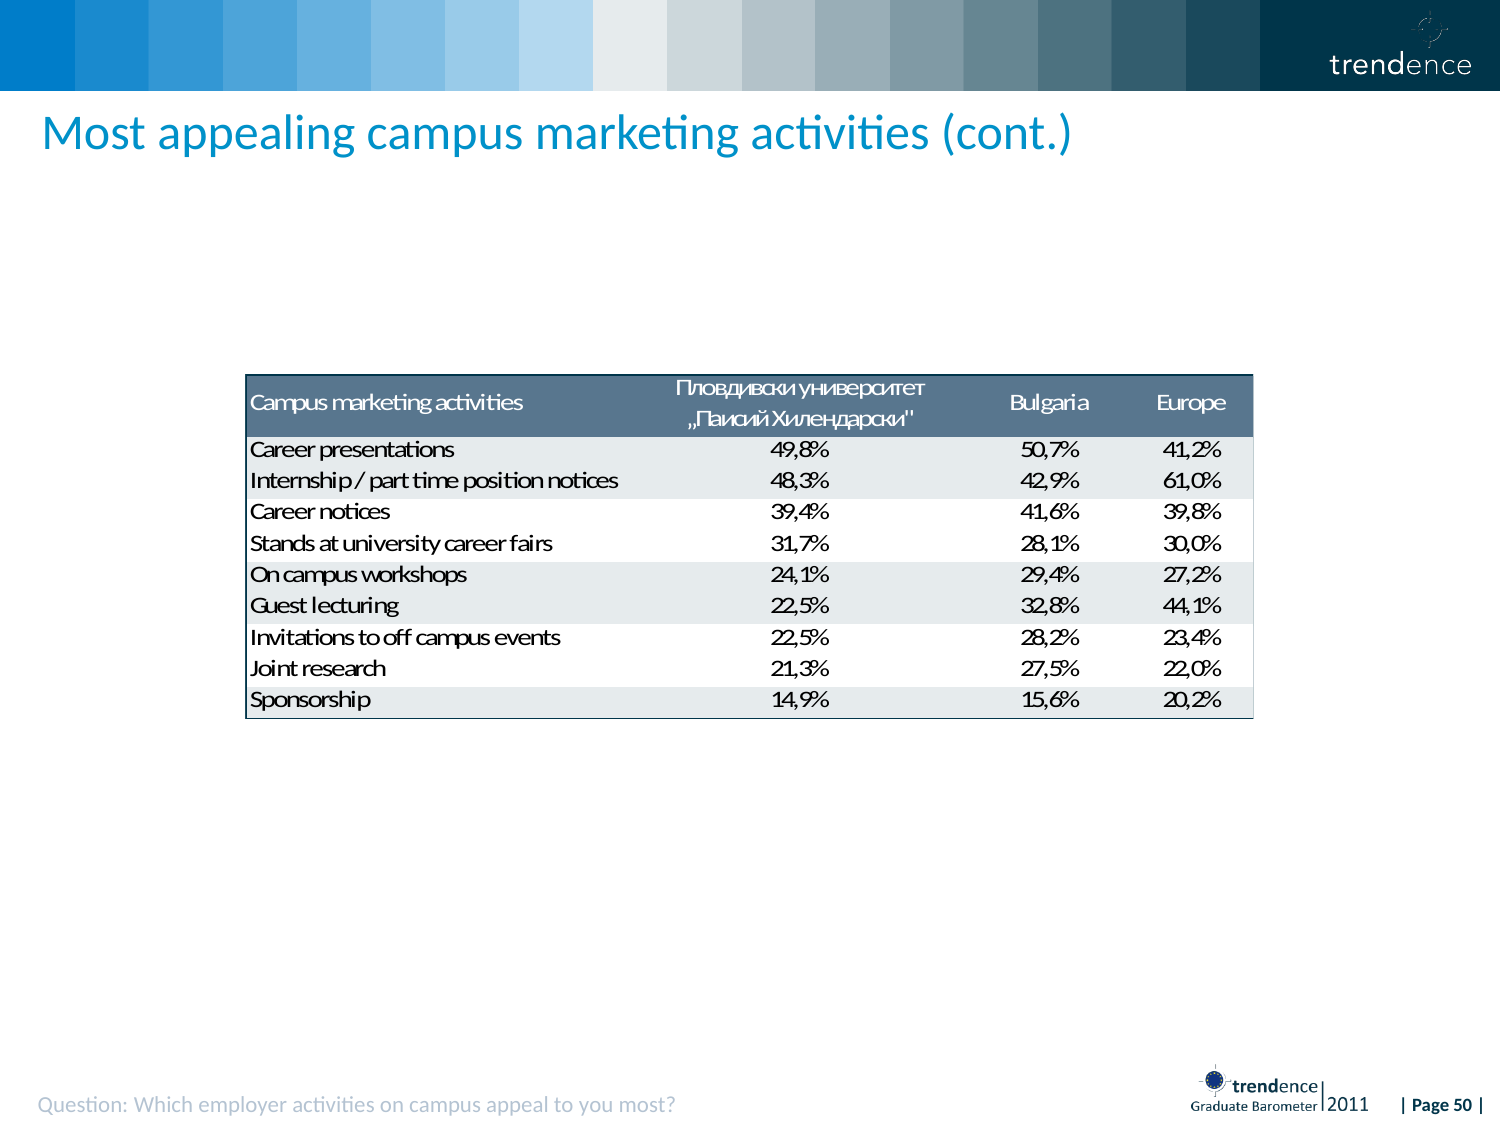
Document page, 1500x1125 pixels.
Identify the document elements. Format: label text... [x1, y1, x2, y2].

picture [1458, 65, 1470, 69]
picture [1330, 56, 1339, 74]
title Most appealing campus marketing activities (cont.) [41, 99, 1365, 161]
picture [1372, 61, 1376, 73]
picture [1344, 60, 1351, 74]
picture [1389, 60, 1397, 74]
picture [0, 0, 1259, 91]
text_box Question: Which employer activities on campus appeal to you most? [37, 1082, 1105, 1125]
picture [1354, 61, 1367, 73]
picture [1191, 1064, 1368, 1111]
picture [1377, 60, 1384, 74]
picture [1398, 51, 1403, 74]
picture [244, 373, 1255, 751]
